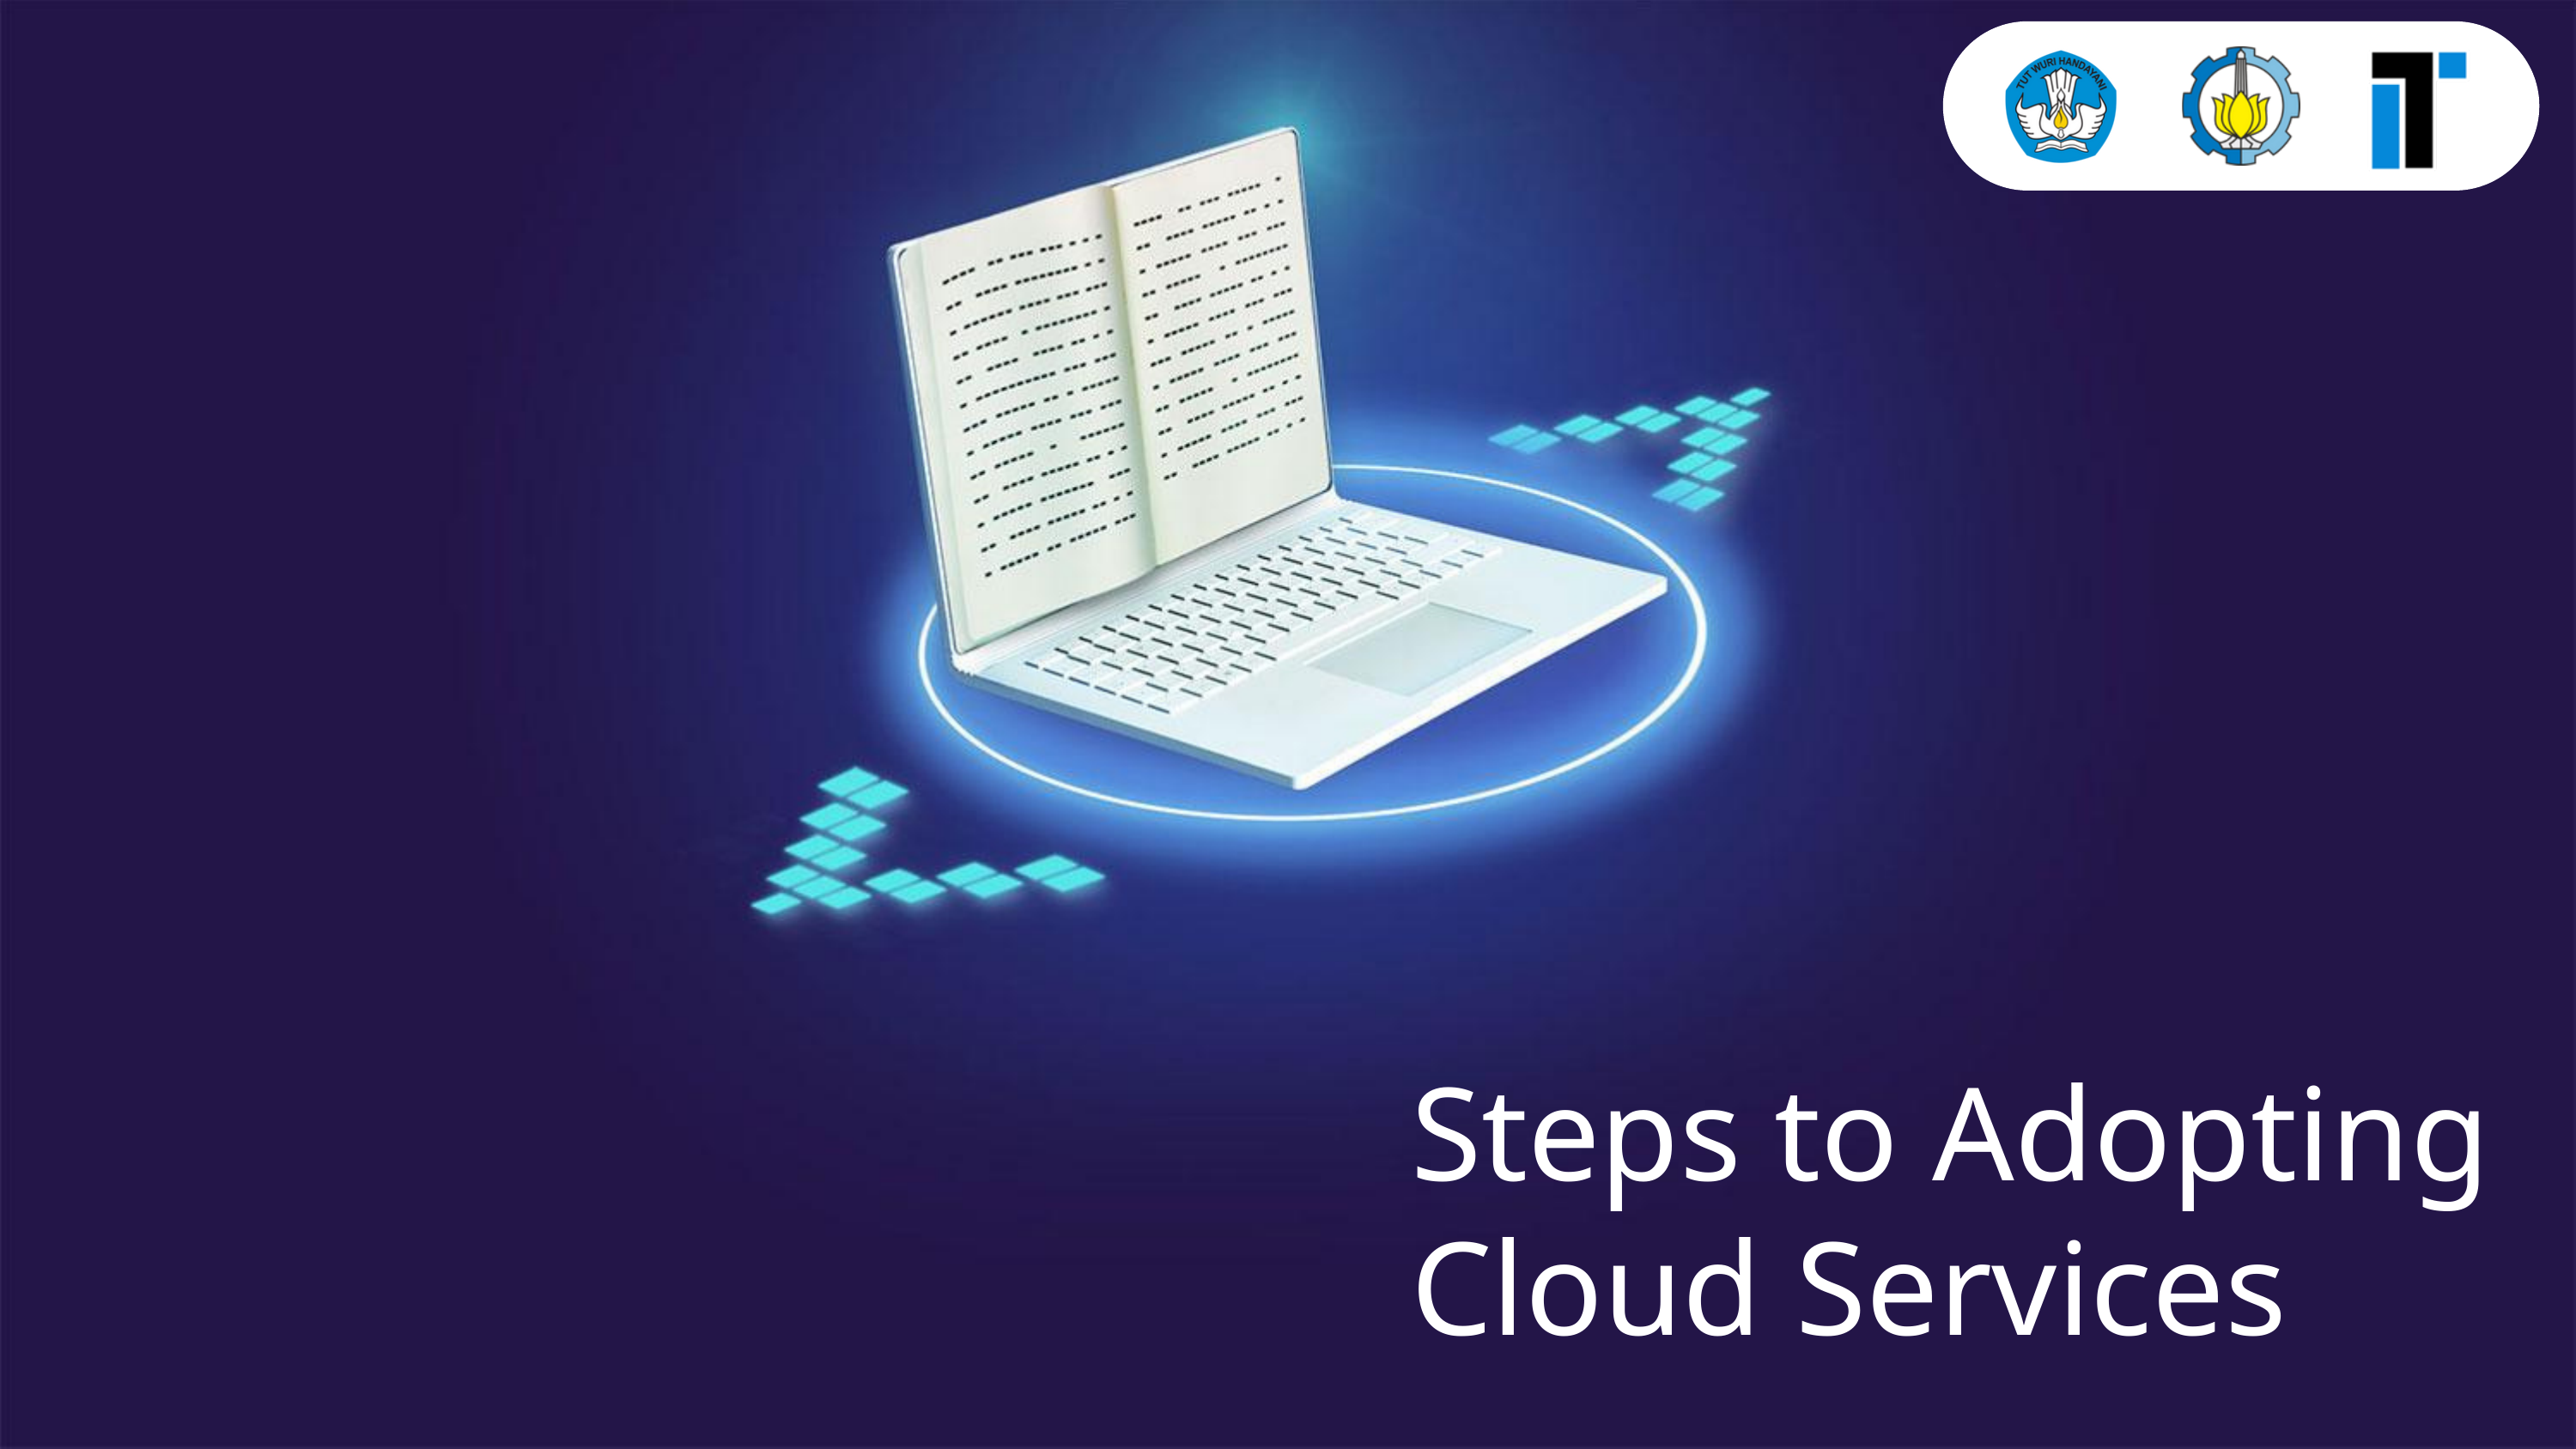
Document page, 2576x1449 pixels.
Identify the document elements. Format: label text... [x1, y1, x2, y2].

text_box Steps to Adopting Cloud Services [1411, 1052, 2576, 1449]
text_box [1942, 21, 2540, 191]
text_box [0, 0, 2576, 1449]
